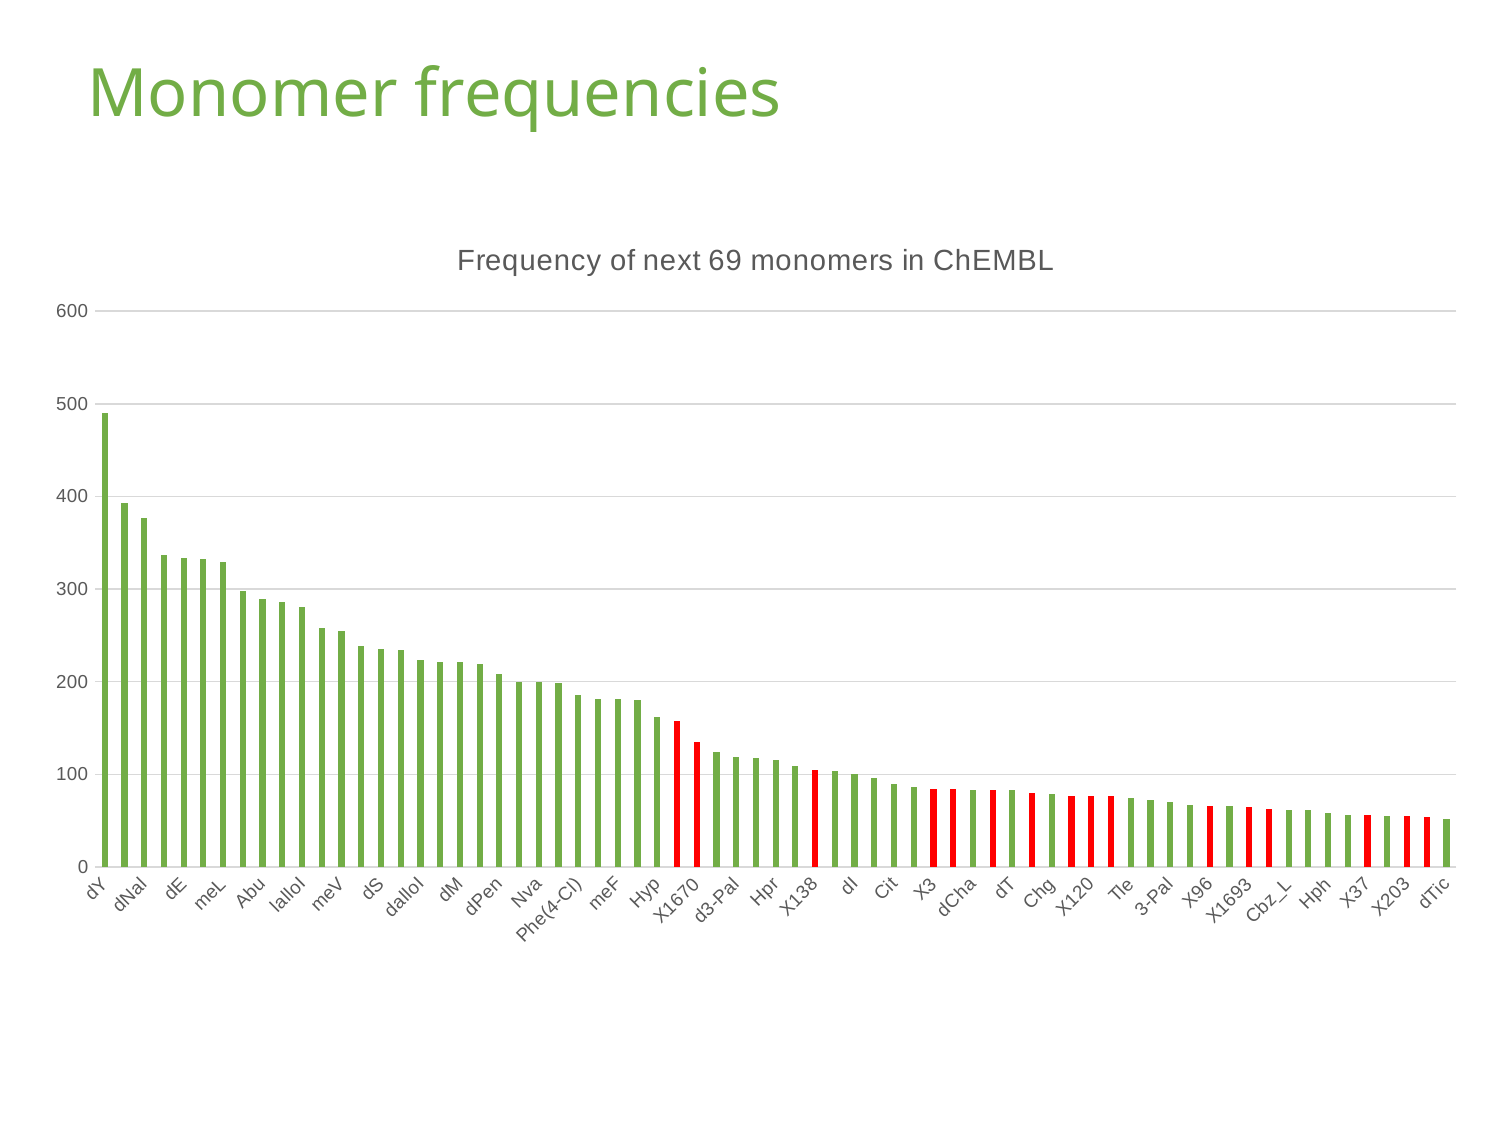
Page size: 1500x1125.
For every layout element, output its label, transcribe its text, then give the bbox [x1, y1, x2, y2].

title Monomer frequencies [87, 50, 1425, 175]
chart [26, 211, 1486, 963]
